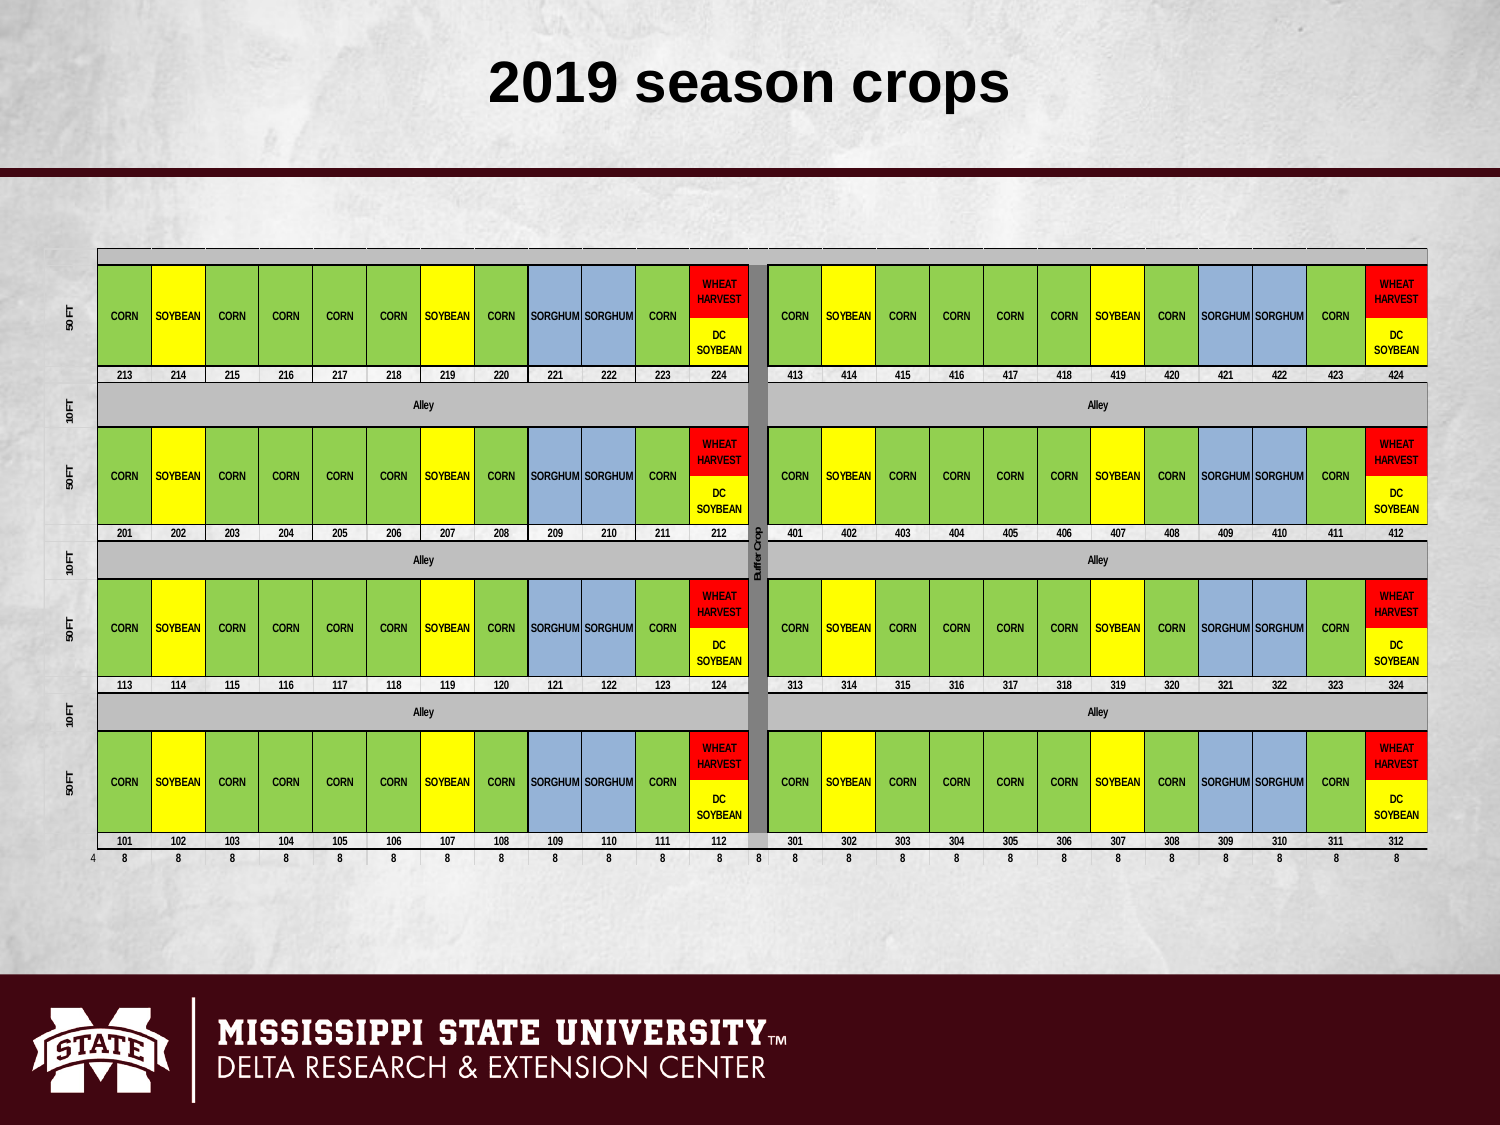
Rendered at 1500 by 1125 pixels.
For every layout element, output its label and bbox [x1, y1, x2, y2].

picture [4, 974, 805, 1125]
list [43, 248, 1428, 866]
table_cell [0, 177, 1500, 974]
text_box [0, 0, 1500, 177]
